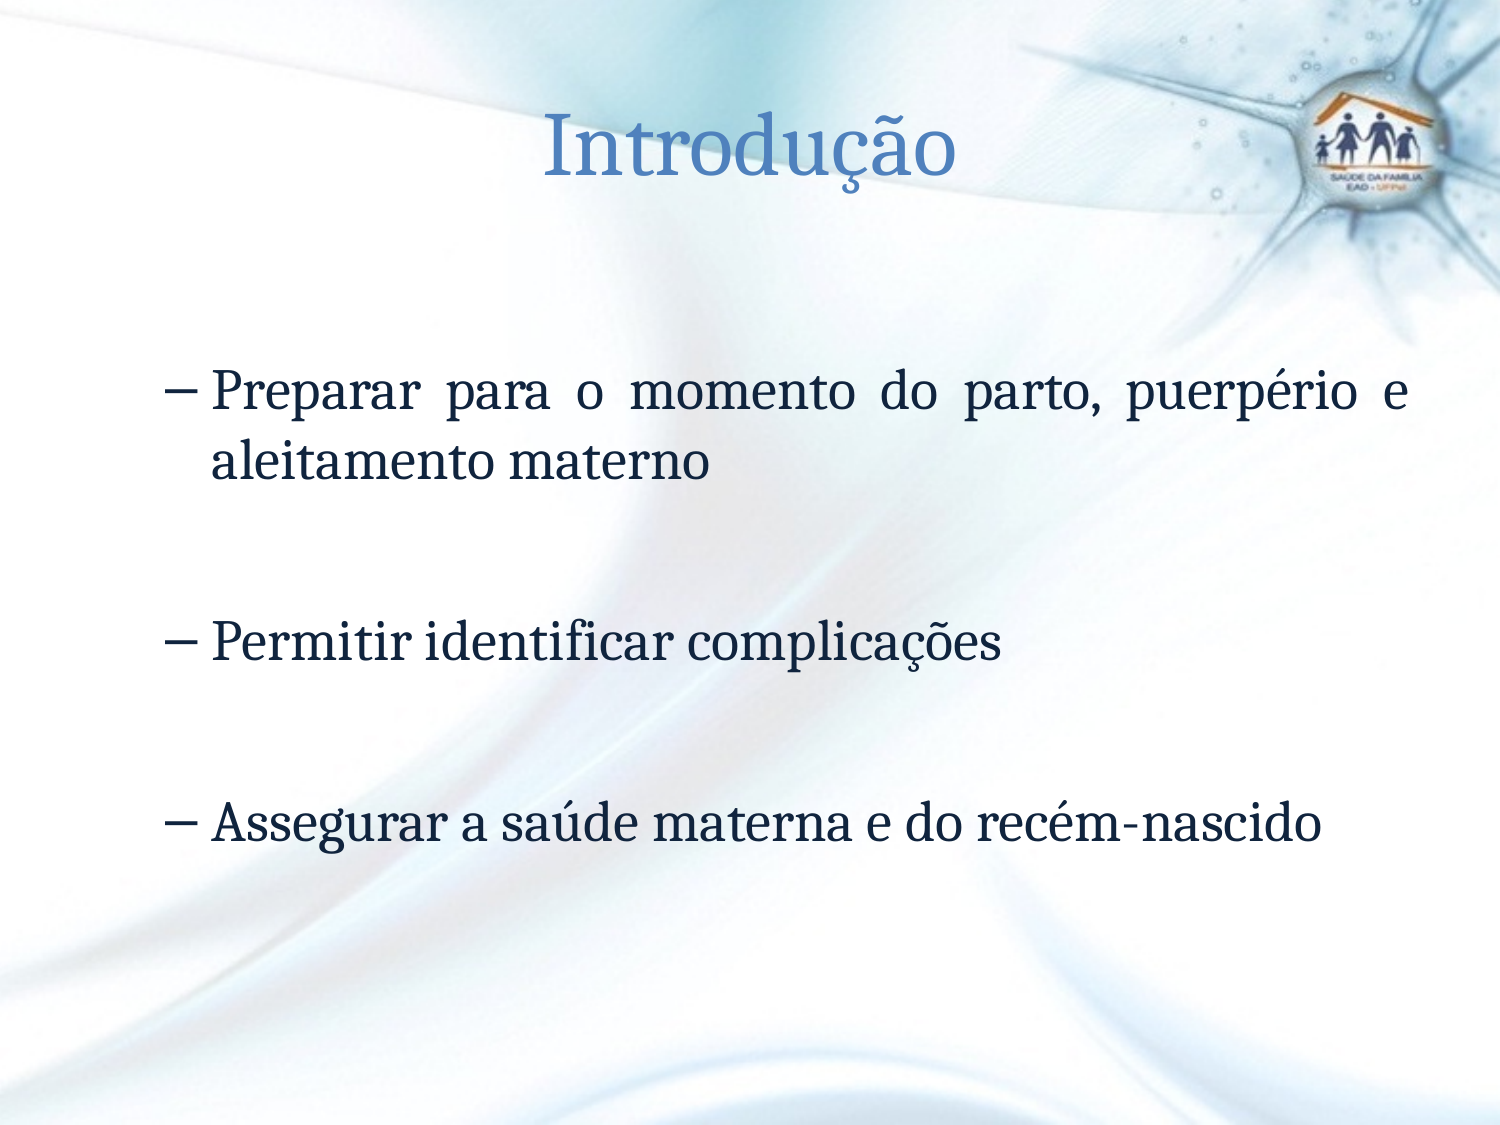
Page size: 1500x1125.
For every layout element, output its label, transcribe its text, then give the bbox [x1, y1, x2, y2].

picture [0, 0, 1500, 1125]
title Introdução [75, 45, 1425, 233]
list Preparar para o momento do parto, puerpério e aleitamento materno Permitir identificar complicações Assegurar a saúde materna e do recém-nascido [75, 262, 1425, 1005]
